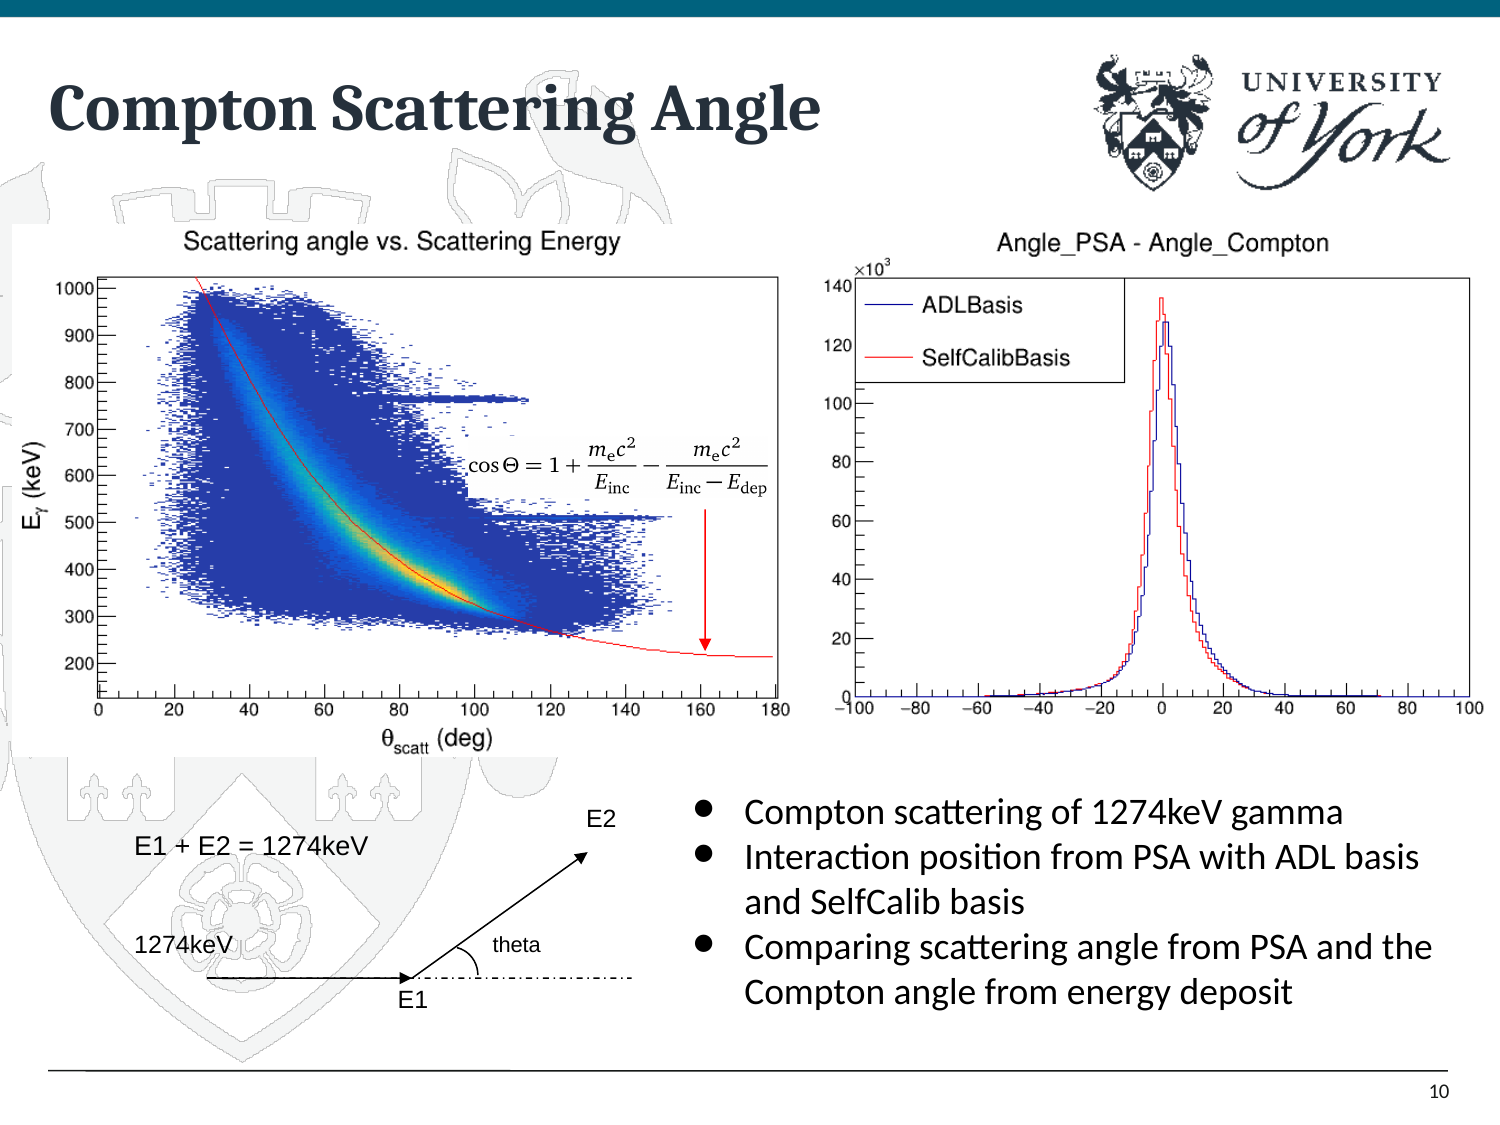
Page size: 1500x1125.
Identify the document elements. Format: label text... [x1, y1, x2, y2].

text_box Compton scattering of 1274keV gamma Interaction position from PSA with ADL basis and SelfCalib basis Comparing scattering angle from PSA and the Compton angle from energy deposit [654, 779, 1485, 1051]
text_box E2 [571, 795, 749, 851]
picture [0, 17, 1500, 1125]
text_box E1 + E2 = 1274keV [119, 820, 581, 879]
text_box [399, 971, 408, 976]
text_box theta [477, 922, 632, 974]
text_box Compton Scattering Angle [36, 41, 1145, 167]
text_box [451, 947, 478, 976]
text_box [581, 852, 588, 865]
text_box 1274keV [119, 921, 283, 977]
text_box E1 [382, 976, 515, 1032]
